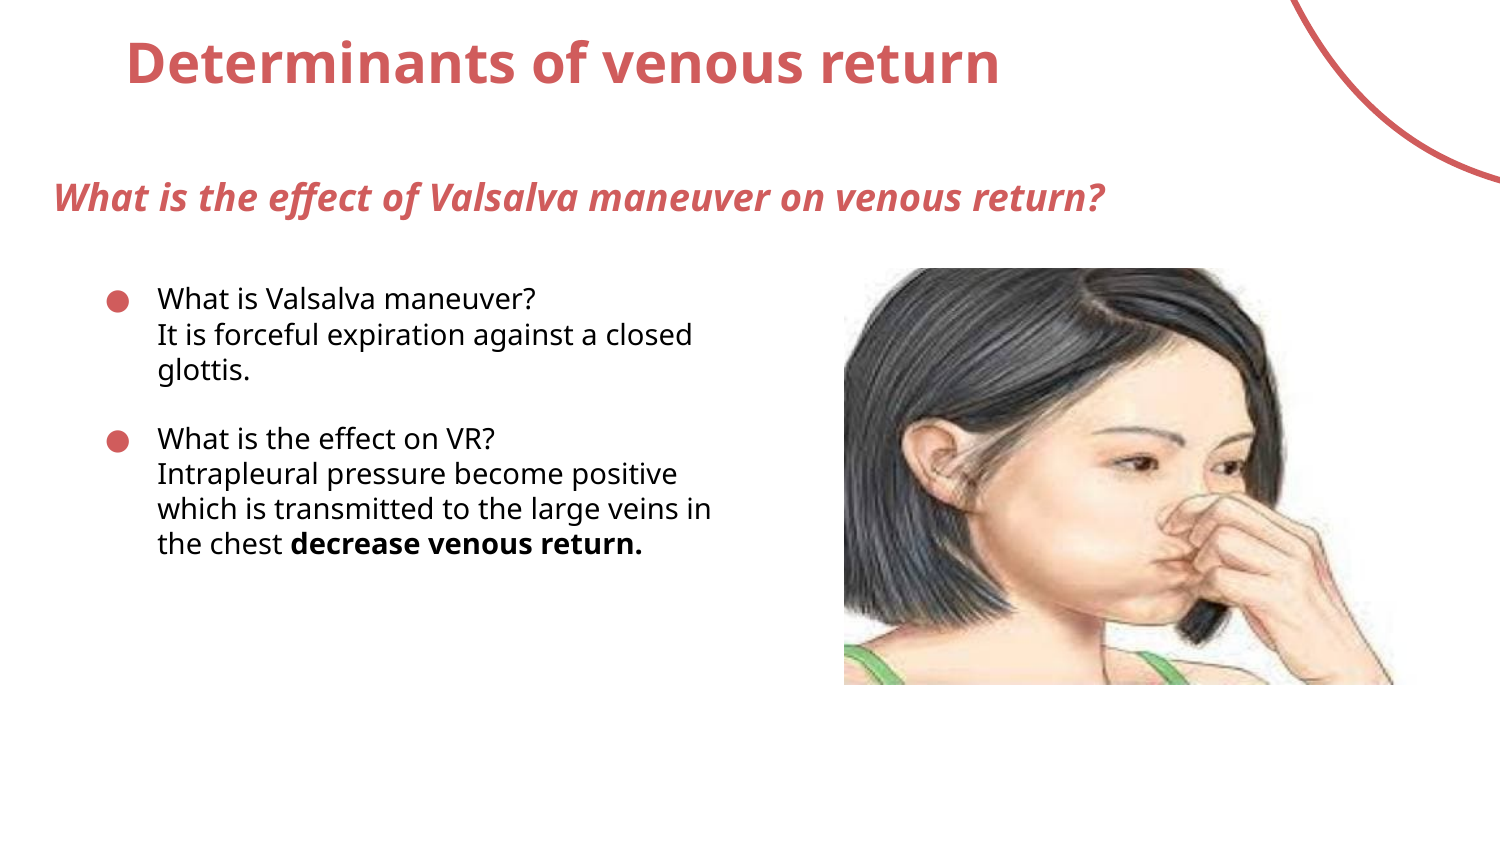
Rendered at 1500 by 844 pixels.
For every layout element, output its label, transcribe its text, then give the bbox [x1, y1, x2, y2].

text_box What is Valsalva maneuver? It is forceful expiration against a closed glottis. What is the effect on VR? Intrapleural pressure become positive which is transmitted to the large veins in the chest decrease venous return. [67, 265, 735, 576]
picture [843, 268, 1483, 686]
title Determinants of venous return [51, 11, 1089, 118]
text_box What is the effect of Valsalva maneuver on venous return? [38, 157, 1270, 247]
